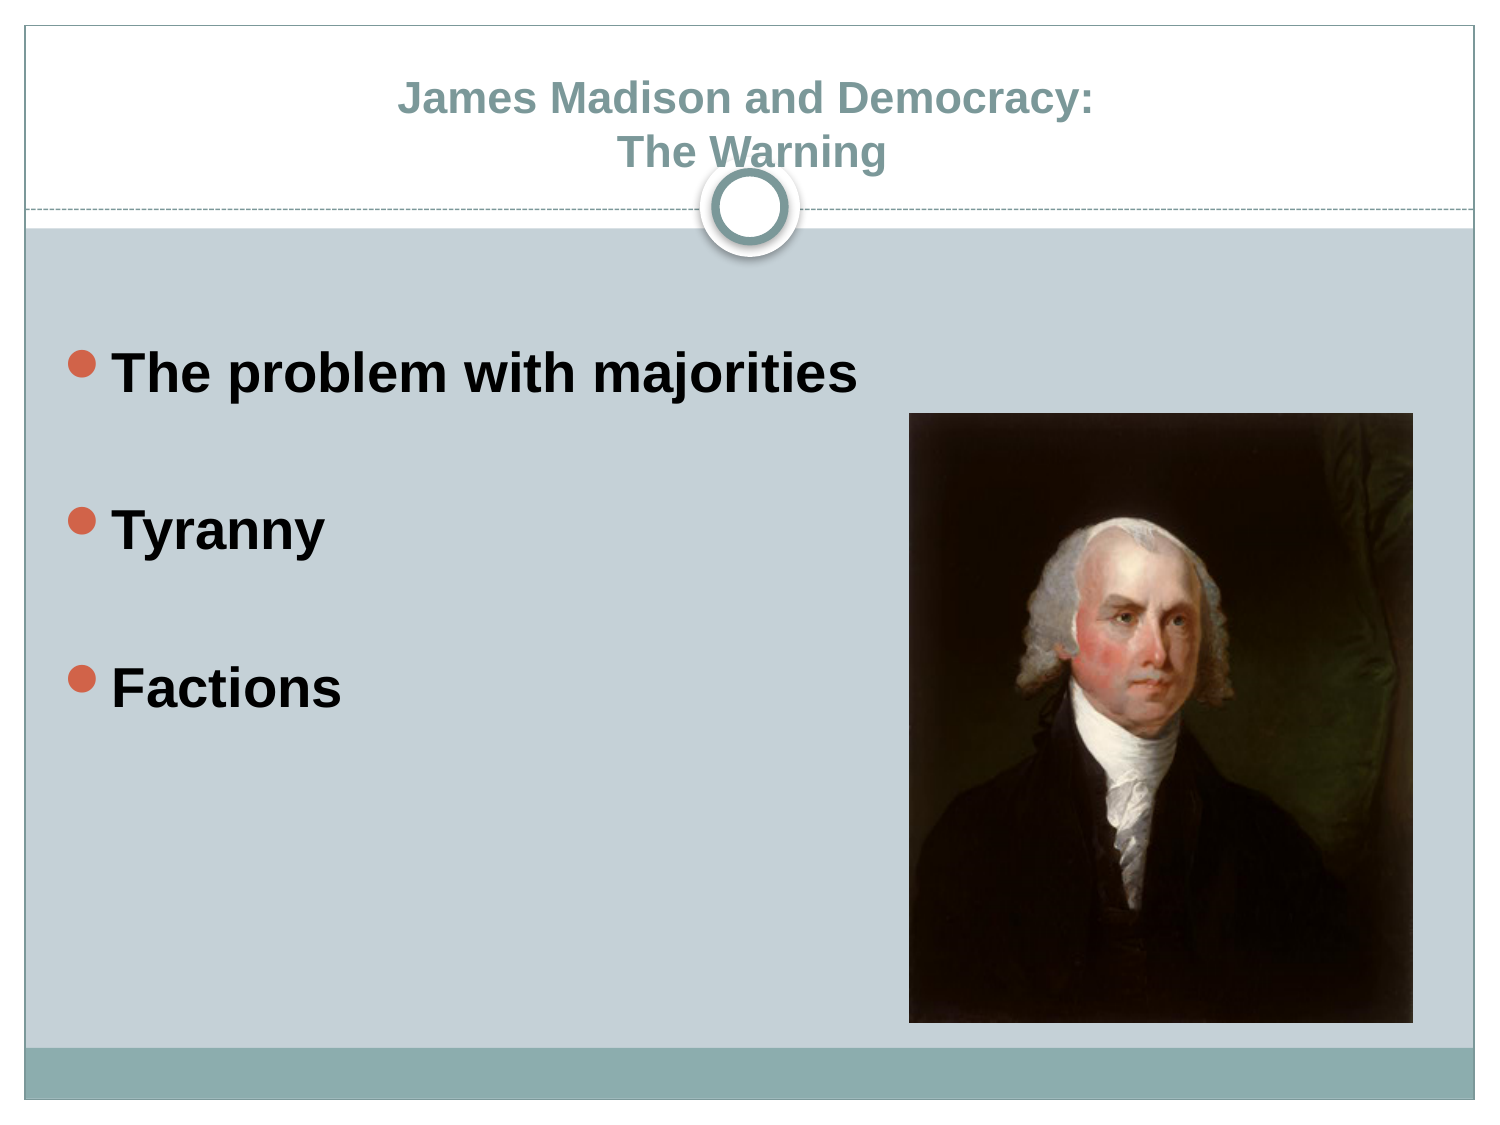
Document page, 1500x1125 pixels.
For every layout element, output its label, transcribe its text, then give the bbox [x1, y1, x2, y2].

picture [909, 413, 1413, 1024]
title James Madison and Democracy: The Warning [52, 59, 1453, 185]
list The problem with majorities Tyranny Factions [49, 249, 1450, 1005]
